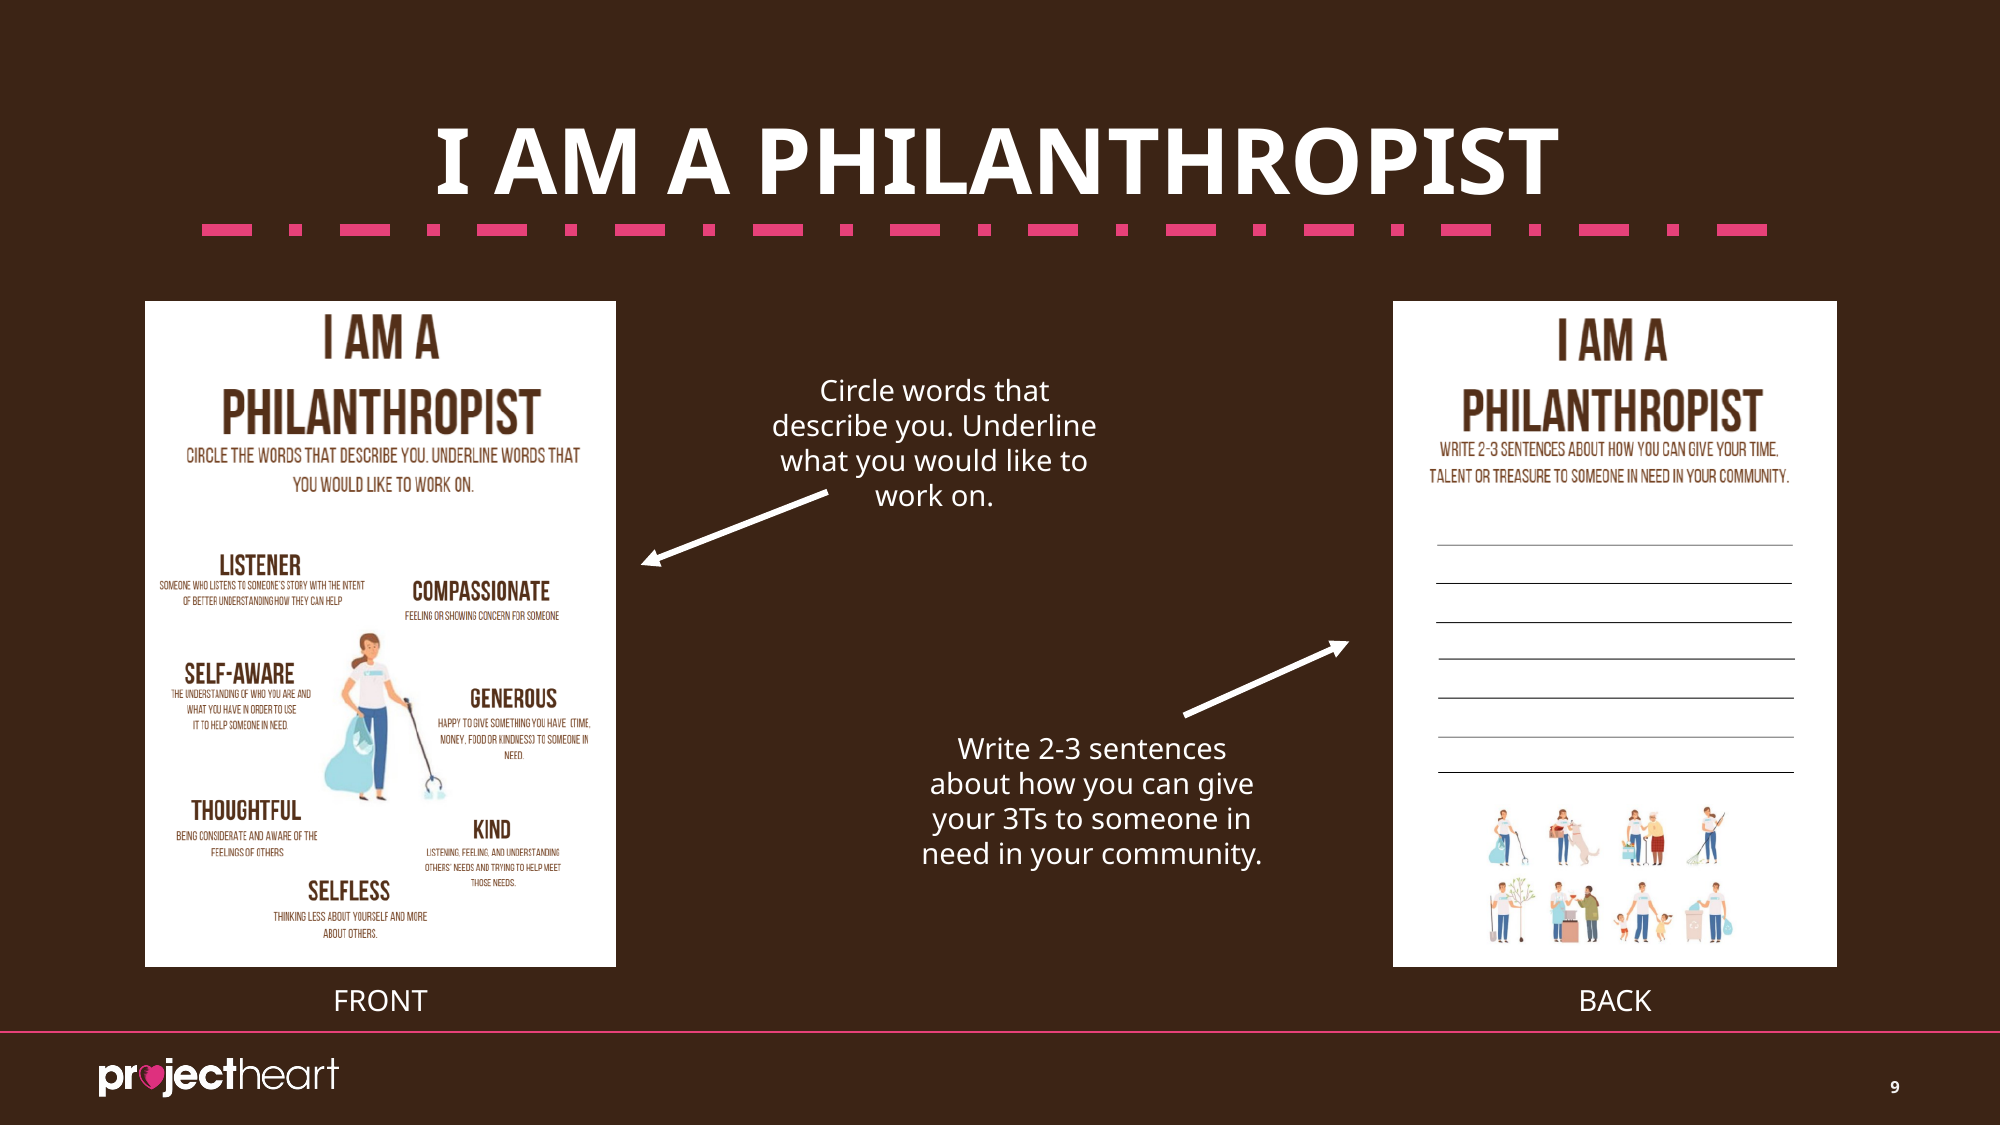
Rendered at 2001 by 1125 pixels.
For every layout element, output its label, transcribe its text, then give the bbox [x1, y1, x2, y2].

text_box FRONT [278, 976, 483, 1041]
picture [1393, 301, 1837, 968]
slide_number ‹#› [1836, 1058, 1900, 1119]
text_box Write 2-3 sentences about how you can give your 3Ts to someone in need in your community. [901, 715, 1283, 914]
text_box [640, 491, 828, 566]
picture [145, 301, 616, 968]
text_box Circle words that describe you. Underline what you would like to work on. [744, 357, 1125, 543]
picture [99, 1058, 339, 1103]
title I AM A PHILANTHROPIST [105, 65, 1892, 251]
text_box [1183, 641, 1350, 716]
text_box BACK [1513, 976, 1717, 1041]
